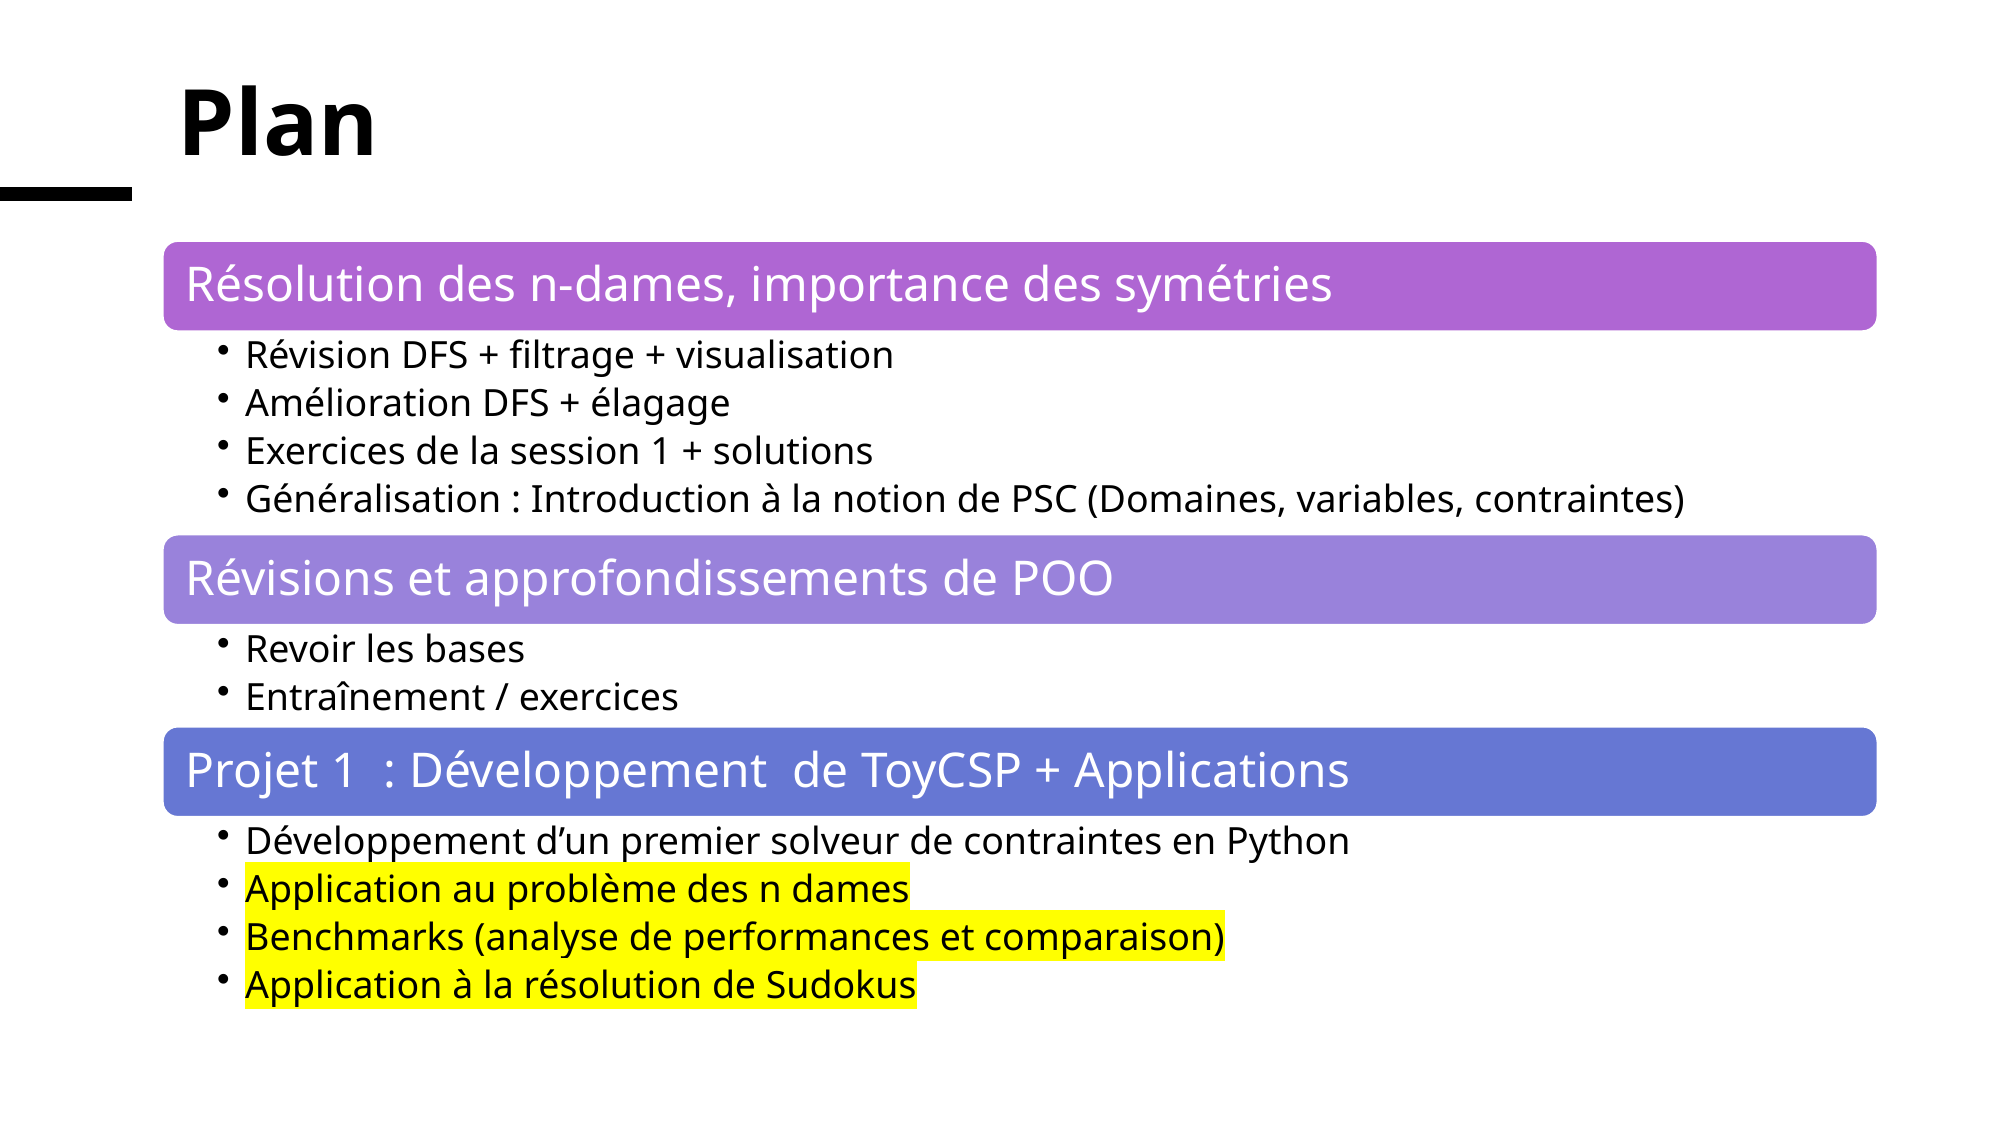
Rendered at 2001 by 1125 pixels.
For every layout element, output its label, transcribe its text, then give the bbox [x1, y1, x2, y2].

title Plan [162, 72, 1791, 207]
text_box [162, 221, 1878, 1040]
